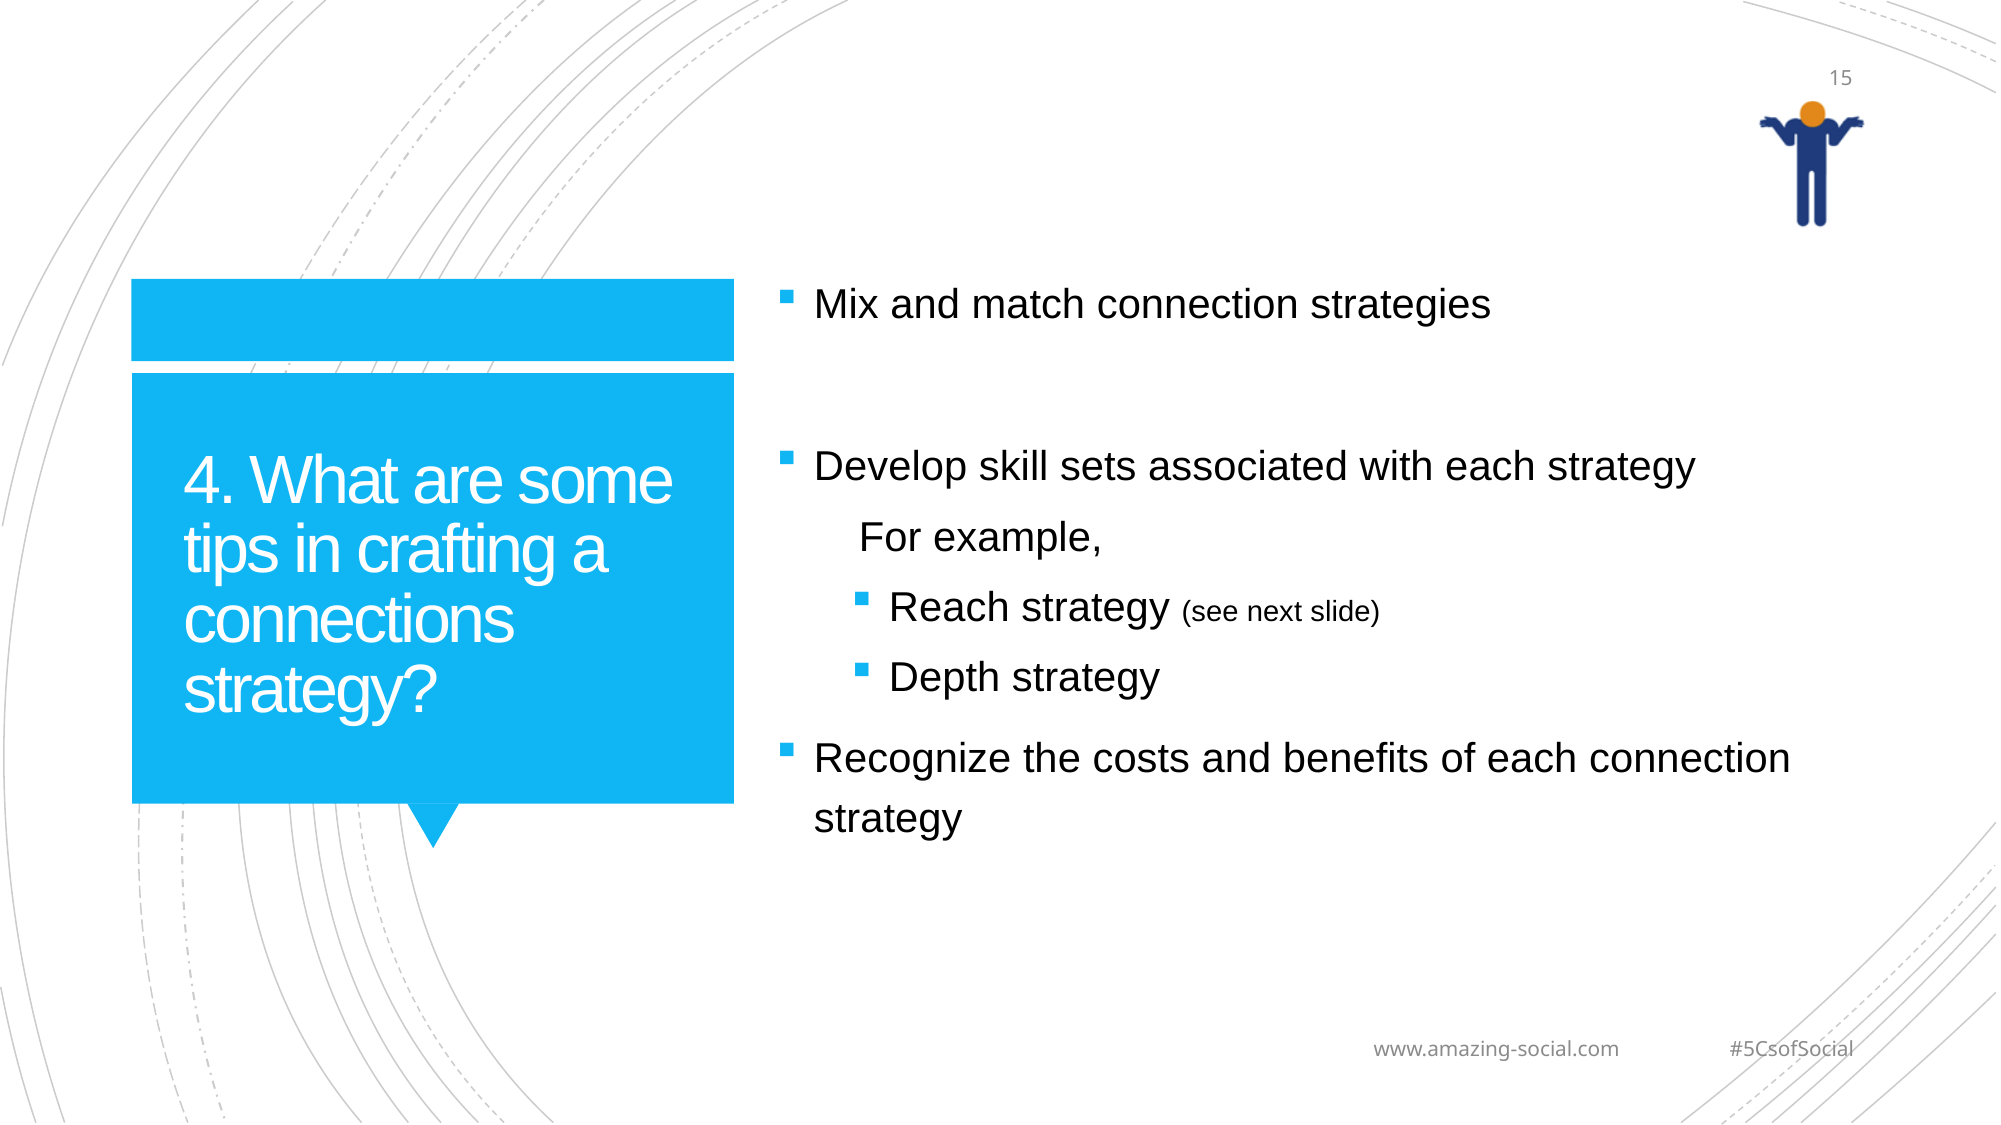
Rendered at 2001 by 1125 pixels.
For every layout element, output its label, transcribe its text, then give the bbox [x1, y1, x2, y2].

slide_number 15 [1717, 52, 1868, 101]
footer www.amazing-social.com #5CsofSocial [131, 1021, 1869, 1074]
picture [1710, 101, 1914, 238]
list Mix and match connection strategies Develop skill sets associated with each strategy For example, Reach strategy (see next slide) Depth strategy Recognize the costs and benefits of each connection strategy [761, 141, 1879, 982]
title 4. What are some tips in crafting a connections strategy? [145, 385, 727, 789]
